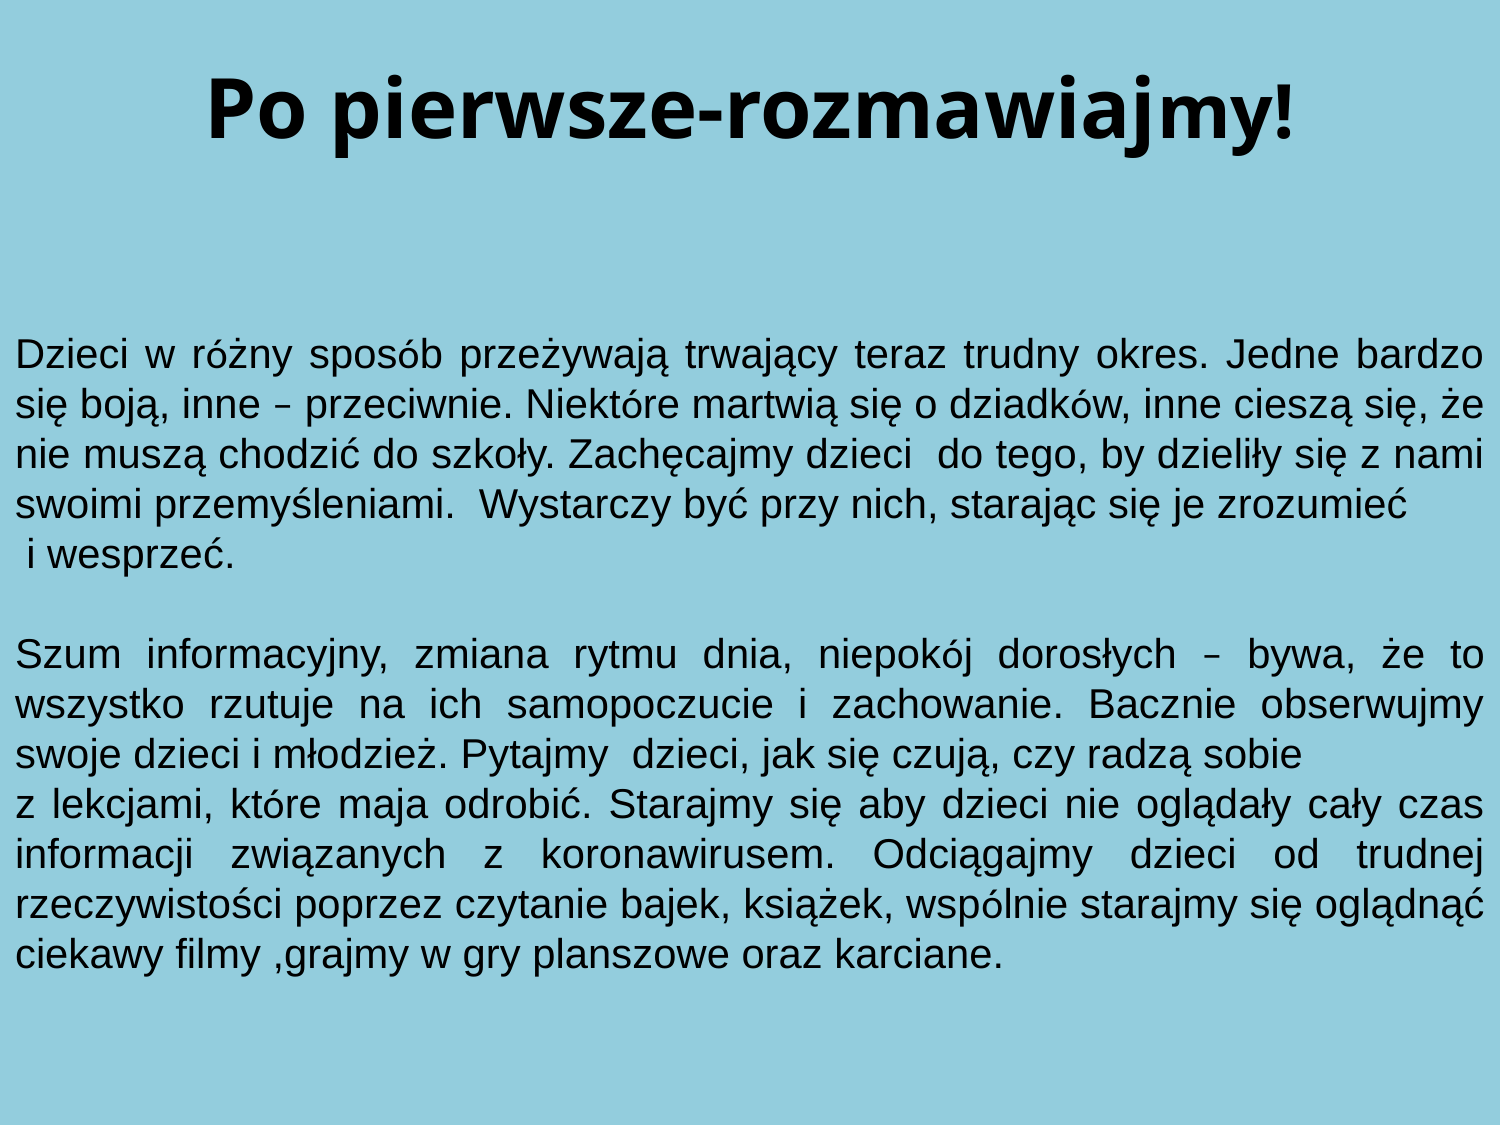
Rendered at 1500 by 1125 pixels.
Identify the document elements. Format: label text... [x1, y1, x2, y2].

text_box Po pierwsze-rozmawiajmy! [0, 47, 1500, 163]
text_box Dzieci w różny sposób przeżywają trwający teraz trudny okres. Jedne bardzo się boją, inne – przeciwnie. Niektóre martwią się o dziadków, inne cieszą się, że nie muszą chodzić do szkoły. Zachęcajmy dzieci do tego, by dzieliły się z nami swoimi przemyśleniami. Wystarczy być przy nich, starając się je zrozumieć i wesprzeć. Szum informacyjny, zmiana rytmu dnia, niepokój dorosłych – bywa, że to wszystko rzutuje na ich samopoczucie i zachowanie. Bacznie obserwujmy swoje dzieci i młodzież. Pytajmy dzieci, jak się czują, czy radzą sobie z lekcjami, które maja odrobić. Starajmy się aby dzieci nie oglądały cały czas informacji związanych z koronawirusem. Odciągajmy dzieci od trudnej rzeczywistości poprzez czytanie bajek, książek, wspólnie starajmy się oglądnąć ciekawy filmy ,grajmy w gry planszowe oraz karciane. [0, 249, 1500, 985]
